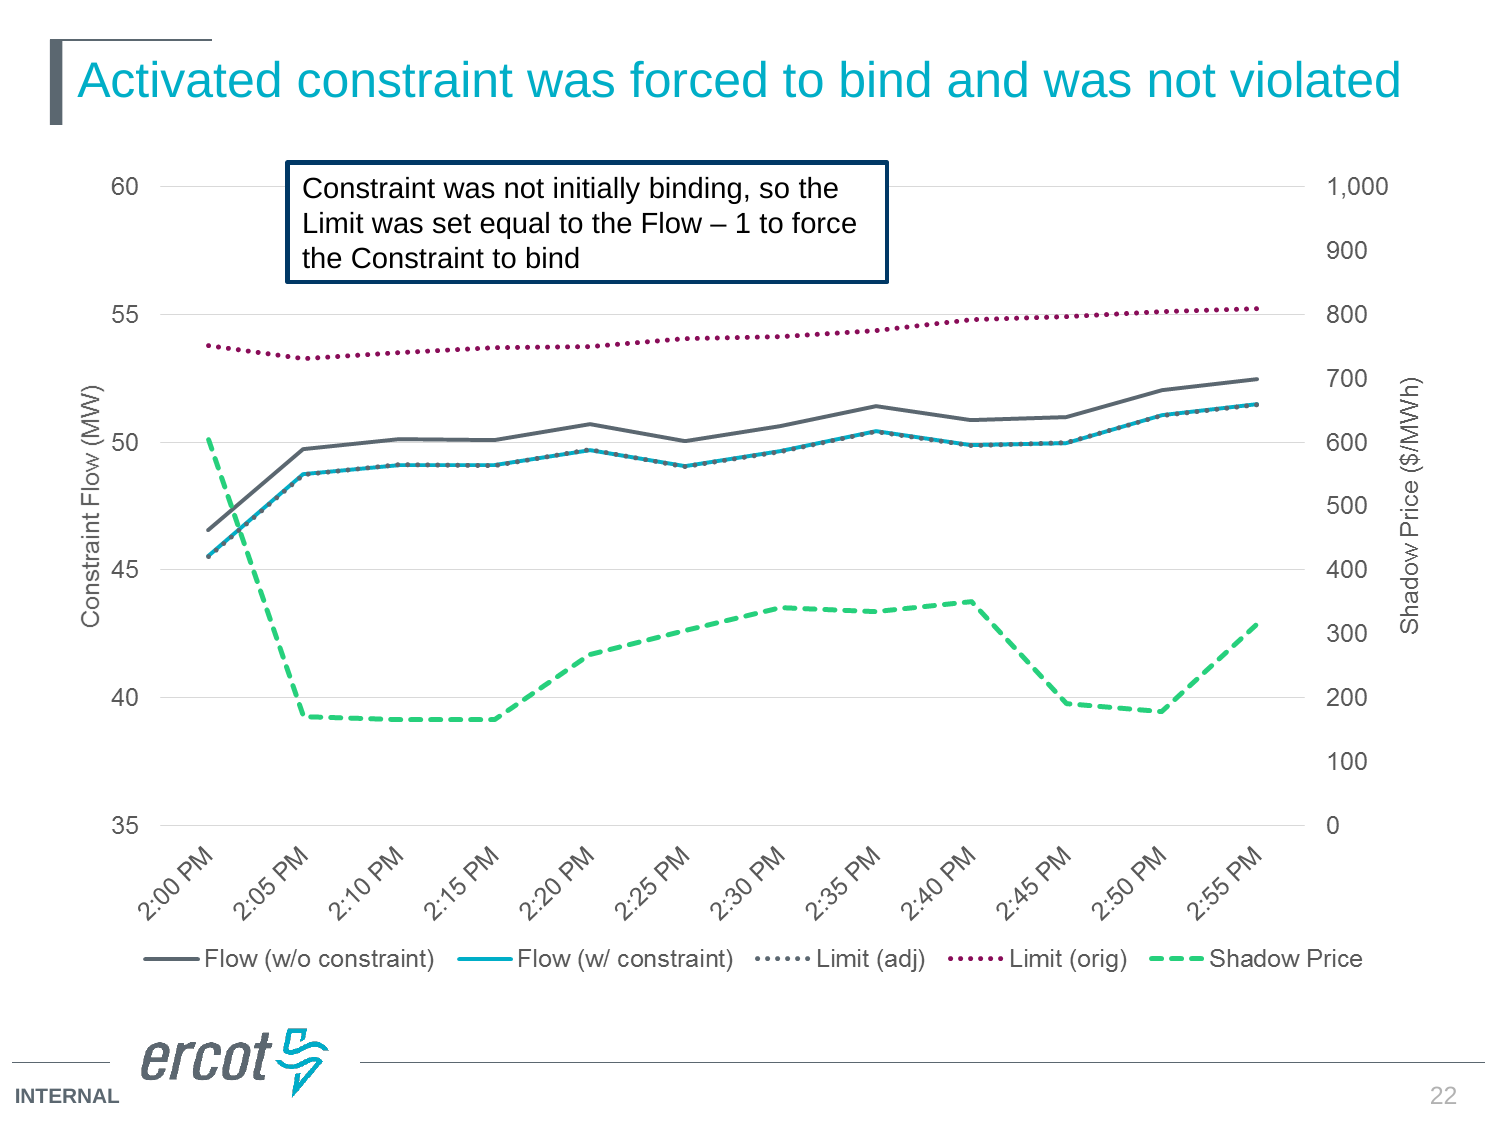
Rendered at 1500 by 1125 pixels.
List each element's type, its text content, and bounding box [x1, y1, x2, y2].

picture [137, 1024, 332, 1100]
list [50, 162, 1450, 992]
slide_number 22 [1400, 1076, 1488, 1113]
title Activated constraint was forced to bind and was not violated [62, 39, 1450, 125]
